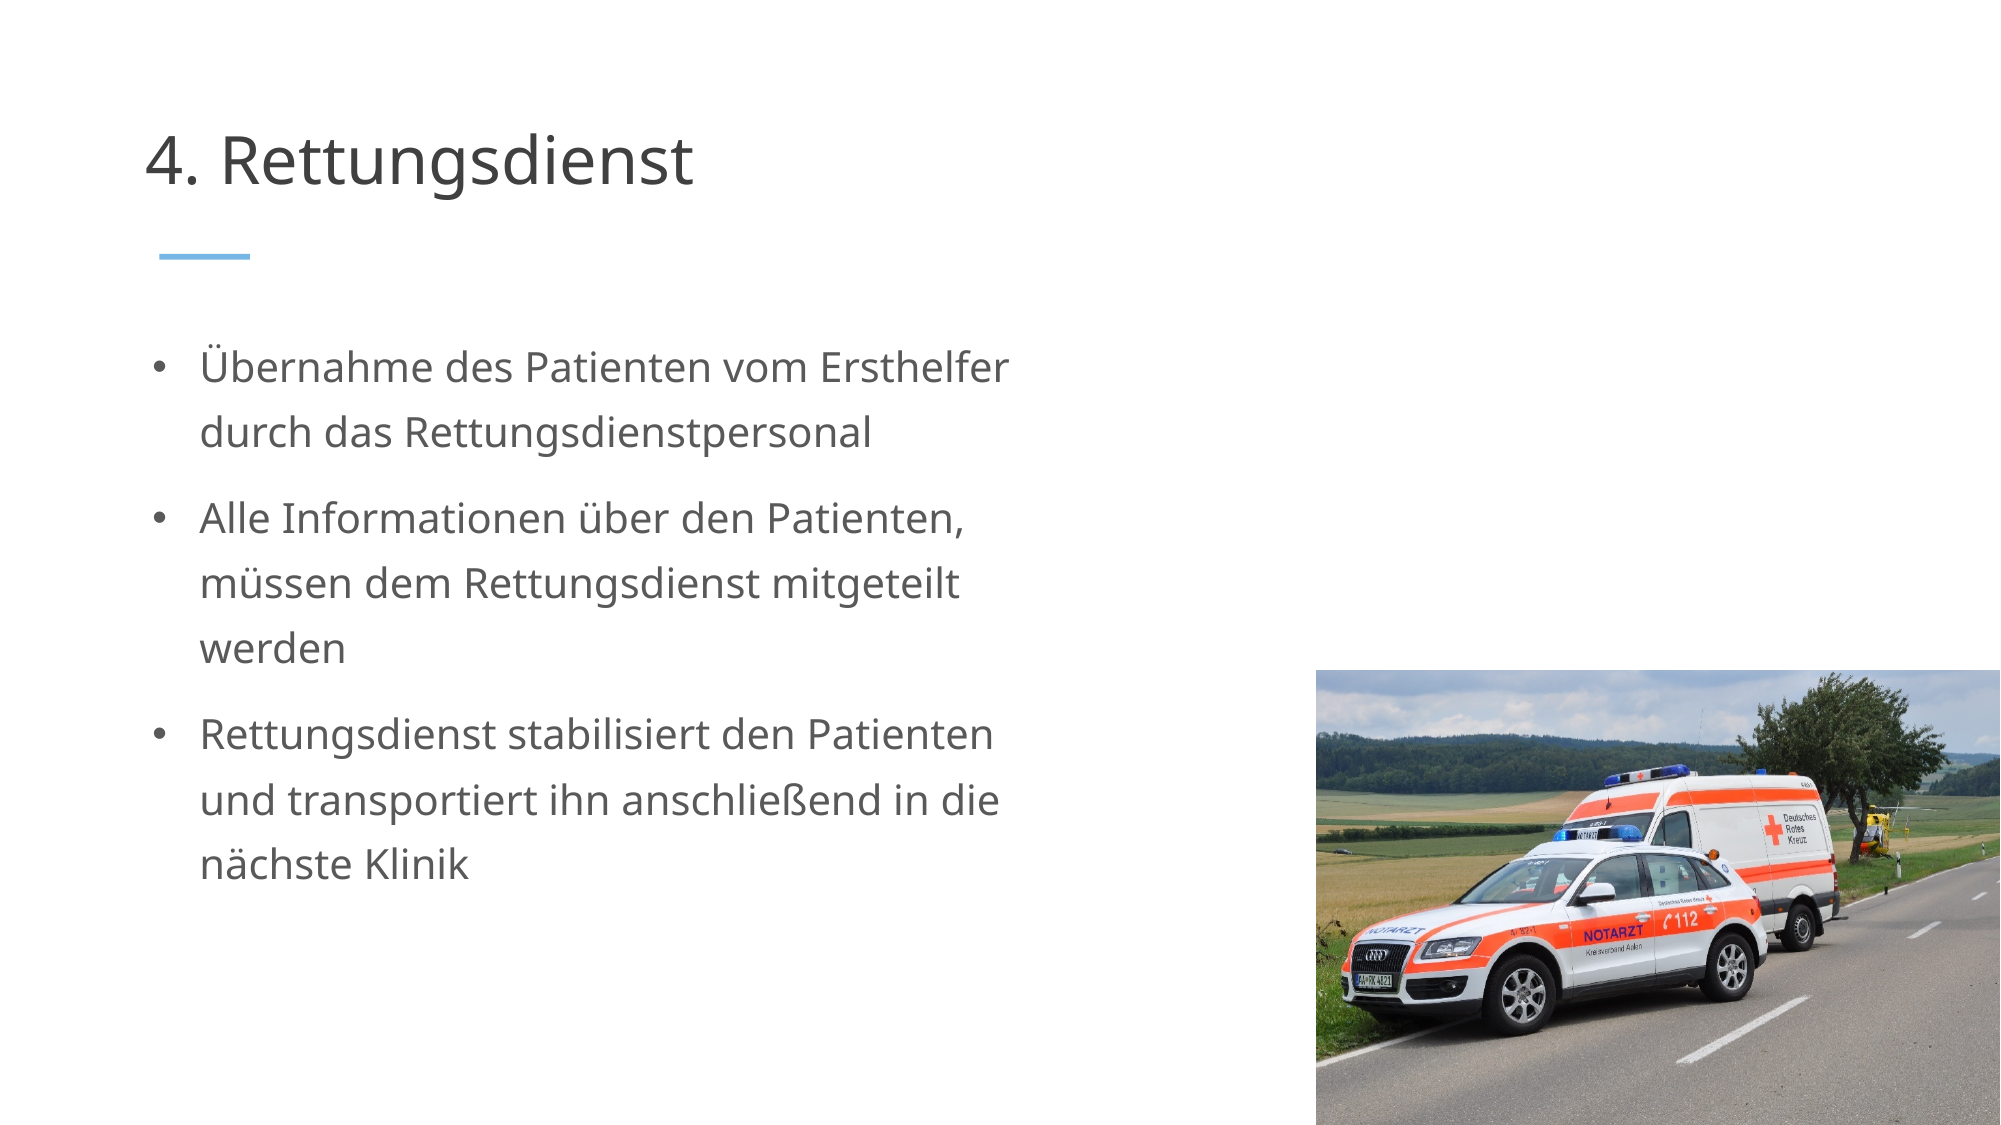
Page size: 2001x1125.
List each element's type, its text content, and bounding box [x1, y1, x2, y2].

text_box [158, 253, 251, 261]
picture [1316, 670, 2000, 1125]
list Übernahme des Patienten vom Ersthelfer durch das Rettungsdienstpersonal Alle Informationen über den Patienten, müssen dem Rettungsdienst mitgeteilt werden Rettungsdienst stabilisiert den Patienten und transportiert ihn anschließend in die nächste Klinik [137, 318, 1050, 979]
title 4. Rettungsdienst [130, 19, 1863, 207]
